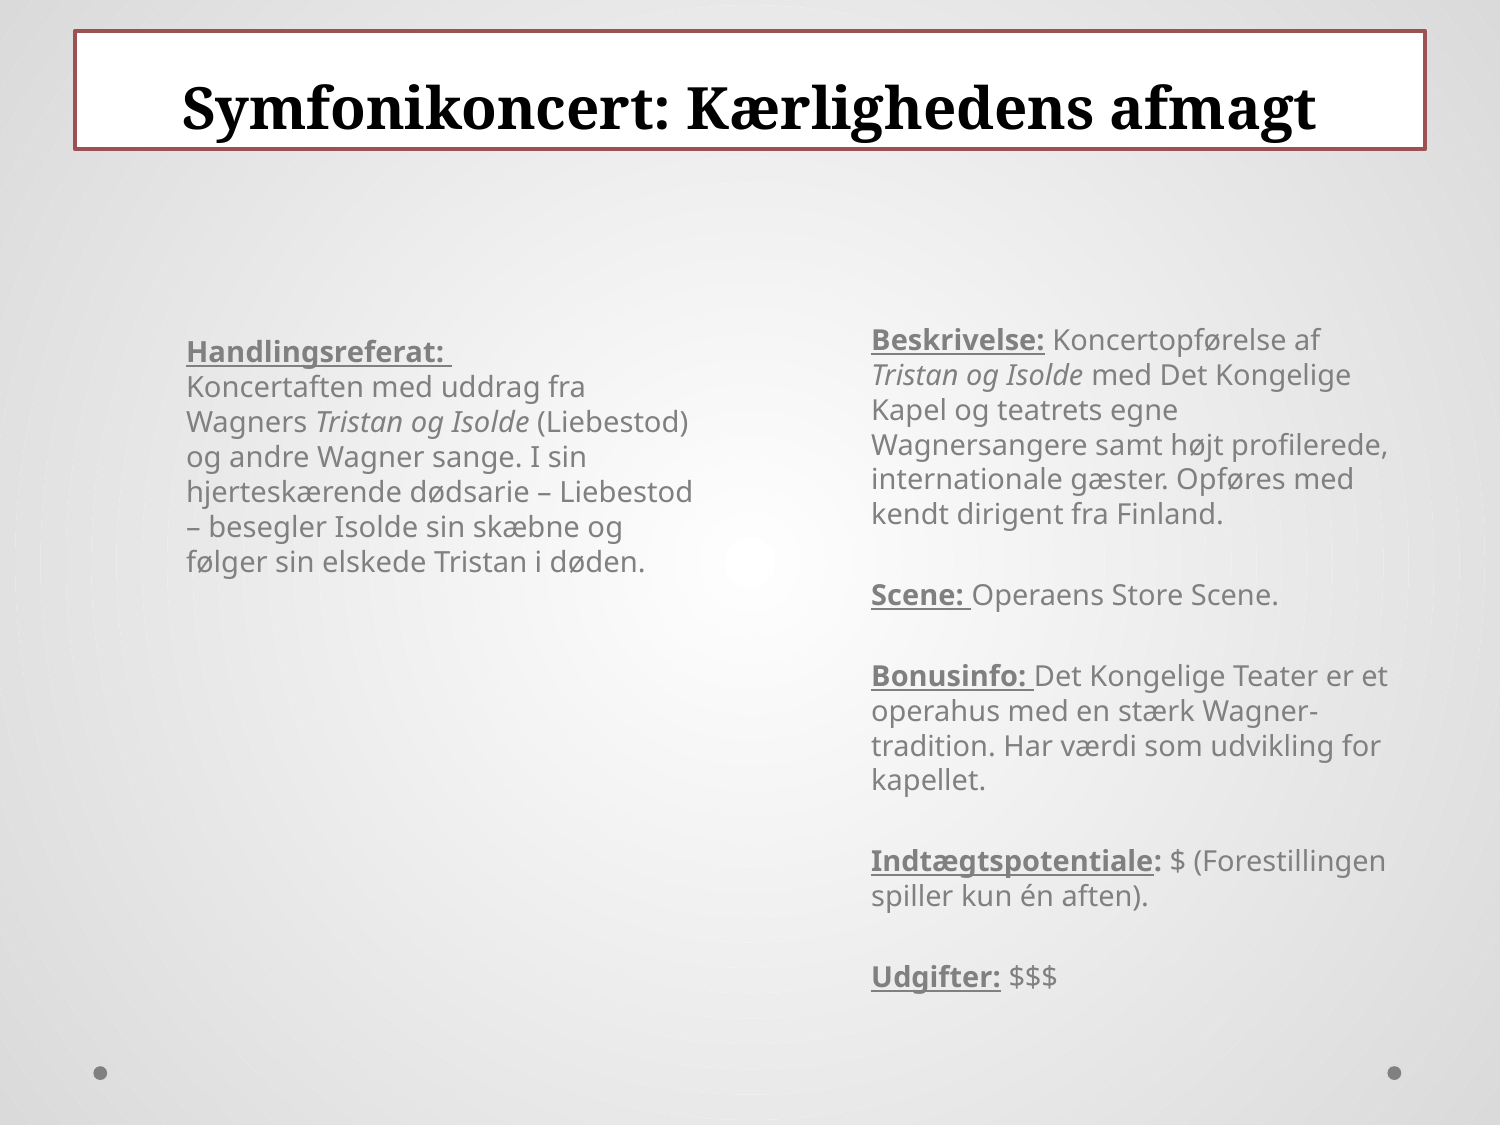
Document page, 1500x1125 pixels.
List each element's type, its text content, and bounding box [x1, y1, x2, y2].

text_box Handlingsreferat: Koncertaften med uddrag fra Wagners Tristan og Isolde (Liebestod) og andre Wagner sange. I sin hjerteskærende dødsarie – Liebestod – besegler Isolde sin skæbne og følger sin elskede Tristan i døden. [171, 326, 715, 586]
title Symfonikoncert: Kærlighedens afmagt [73, 29, 1427, 151]
list Beskrivelse: Koncertopførelse af Tristan og Isolde med Det Kongelige Kapel og teatrets egne Wagnersangere samt højt profilerede, internationale gæster. Opføres med kendt dirigent fra Finland. Scene: Operaens Store Scene. Bonusinfo: Det Kongelige Teater er et operahus med en stærk Wagner-tradition. Har værdi som udvikling for kapellet. Indtægtspotentiale: $ (Forestillingen spiller kun én aften). Udgifter: $$$ [856, 314, 1414, 1005]
